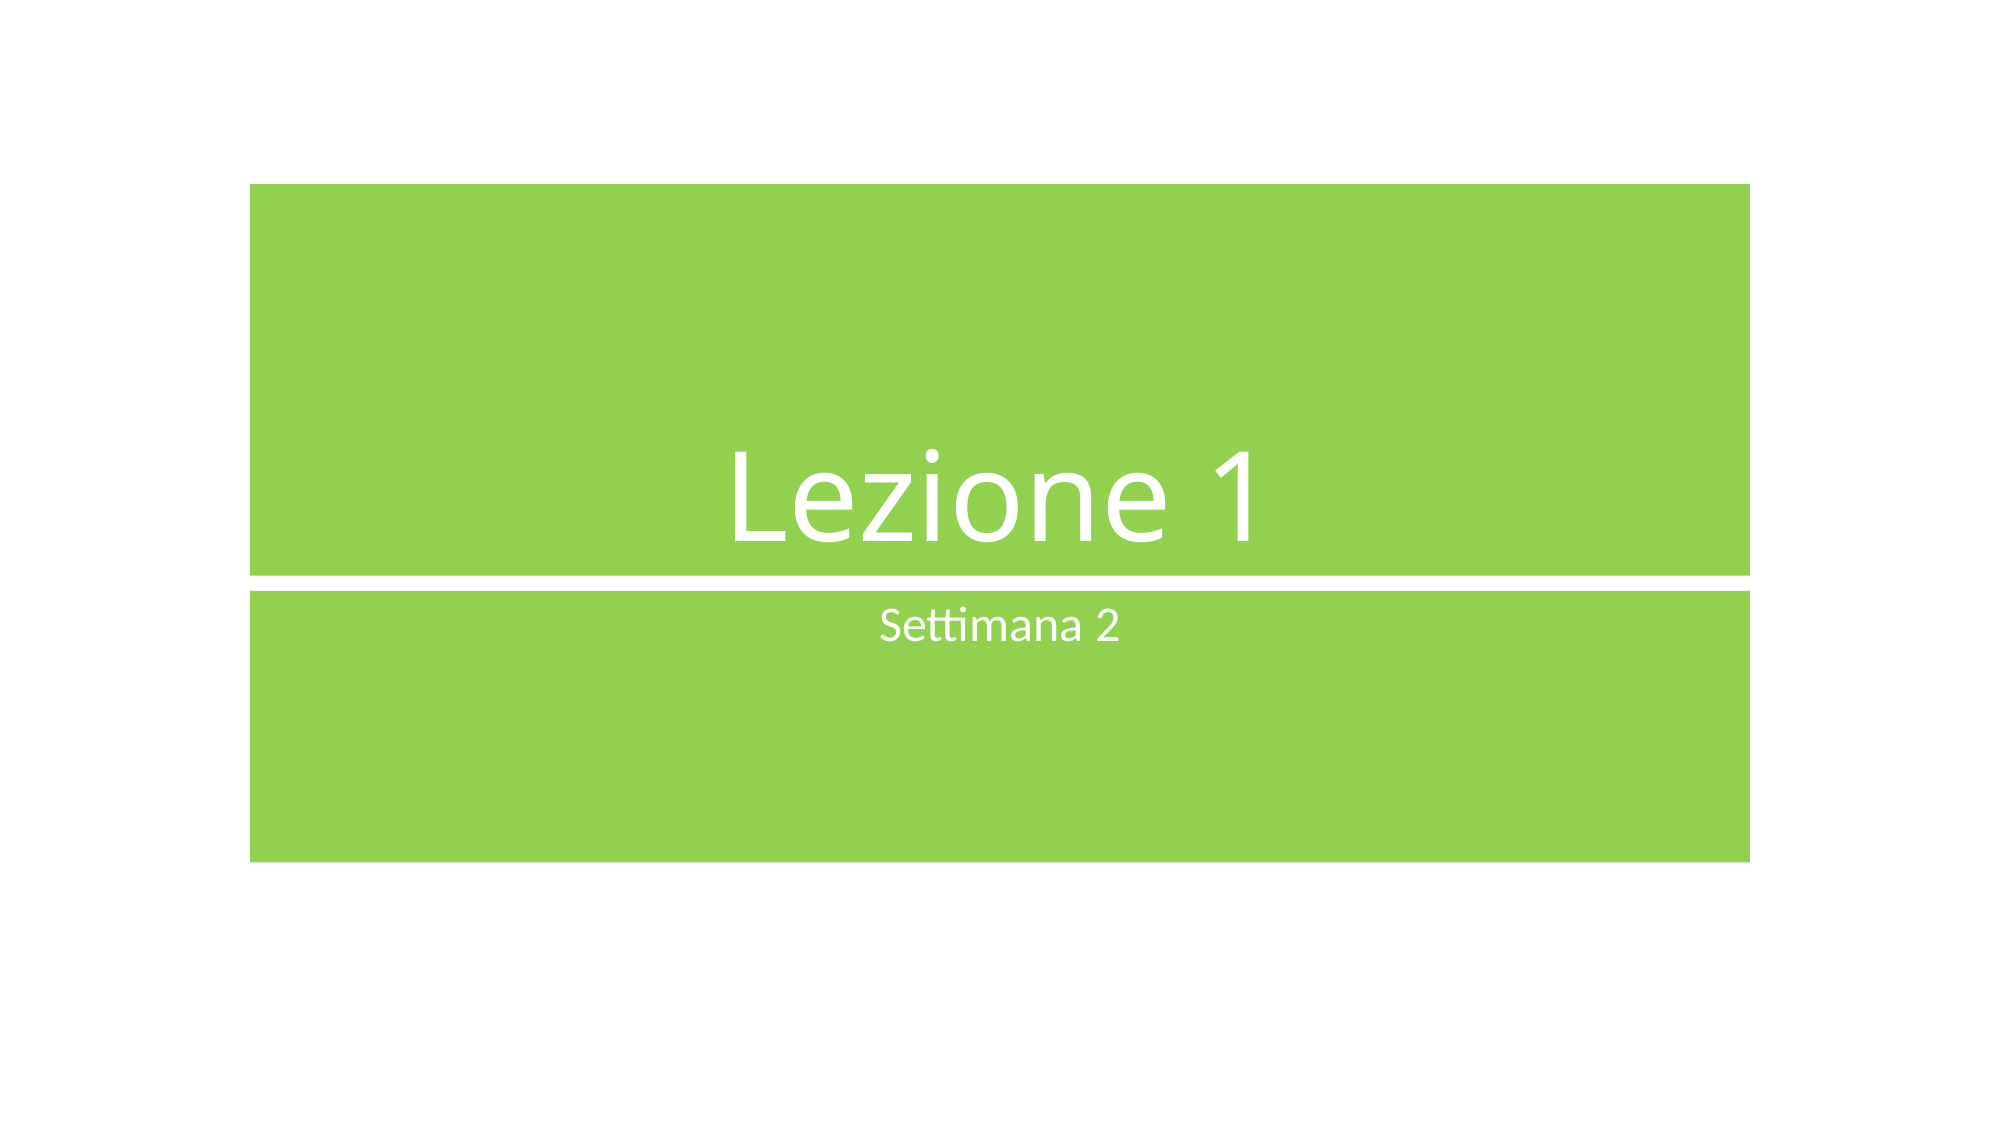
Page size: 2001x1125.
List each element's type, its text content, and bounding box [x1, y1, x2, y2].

title Lezione 1 [249, 184, 1750, 576]
subtitle Settimana 2 [249, 590, 1750, 863]
